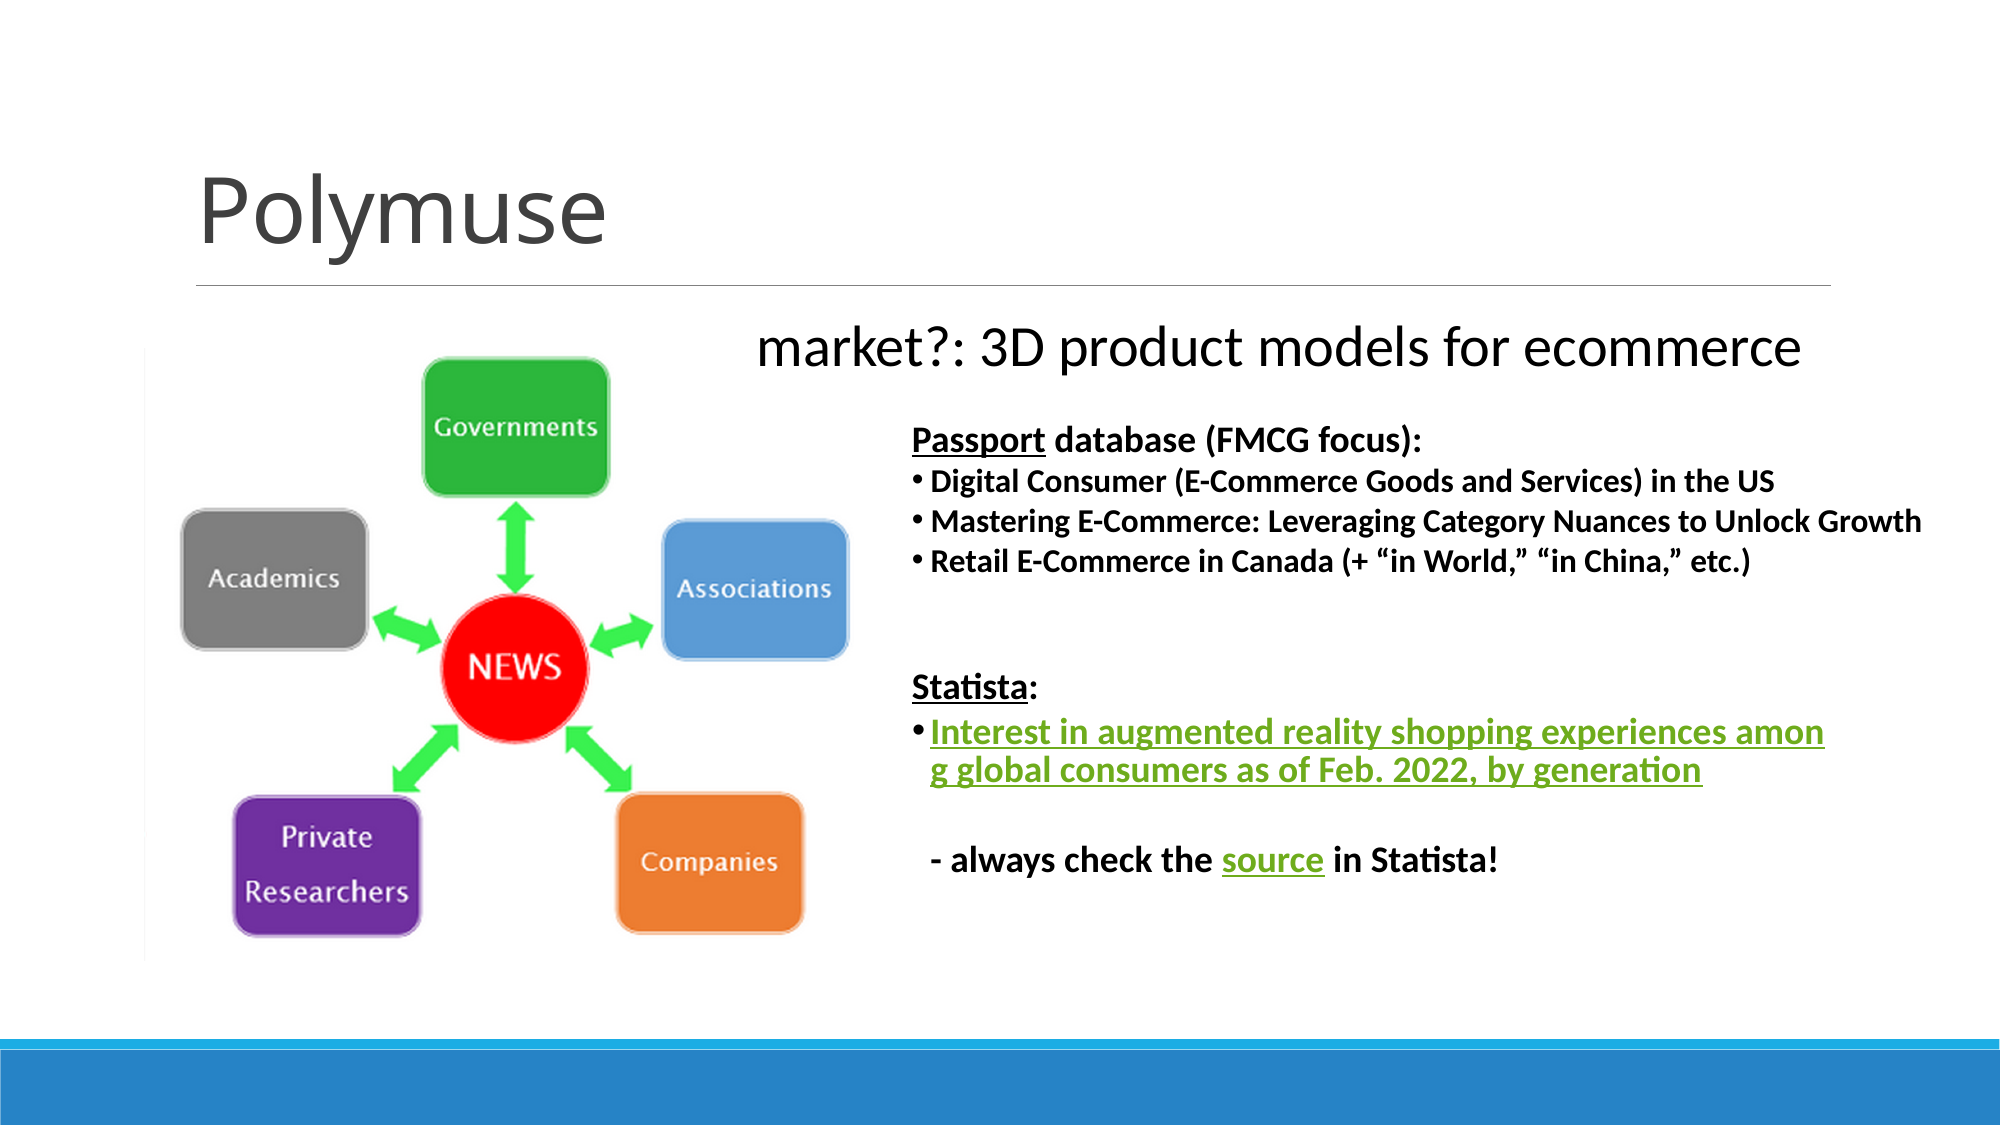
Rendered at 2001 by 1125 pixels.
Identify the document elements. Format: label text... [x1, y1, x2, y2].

title Polymuse [181, 137, 1832, 270]
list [143, 348, 879, 962]
text_box market?: 3D product models for ecommerce [615, 300, 1832, 386]
text_box Statista: Interest in augmented reality shopping experiences among global consumers as of Feb. 2022, by generation - always check the source in Statista! [897, 654, 1845, 850]
text_box Passport database (FMCG focus): Digital Consumer (E-Commerce Goods and Services) in the US Mastering E-Commerce: Leveraging Category Nuances to Unlock Growth Retail E-Commerce in Canada (+ “in World,” “in China,” etc.) [897, 407, 1950, 587]
